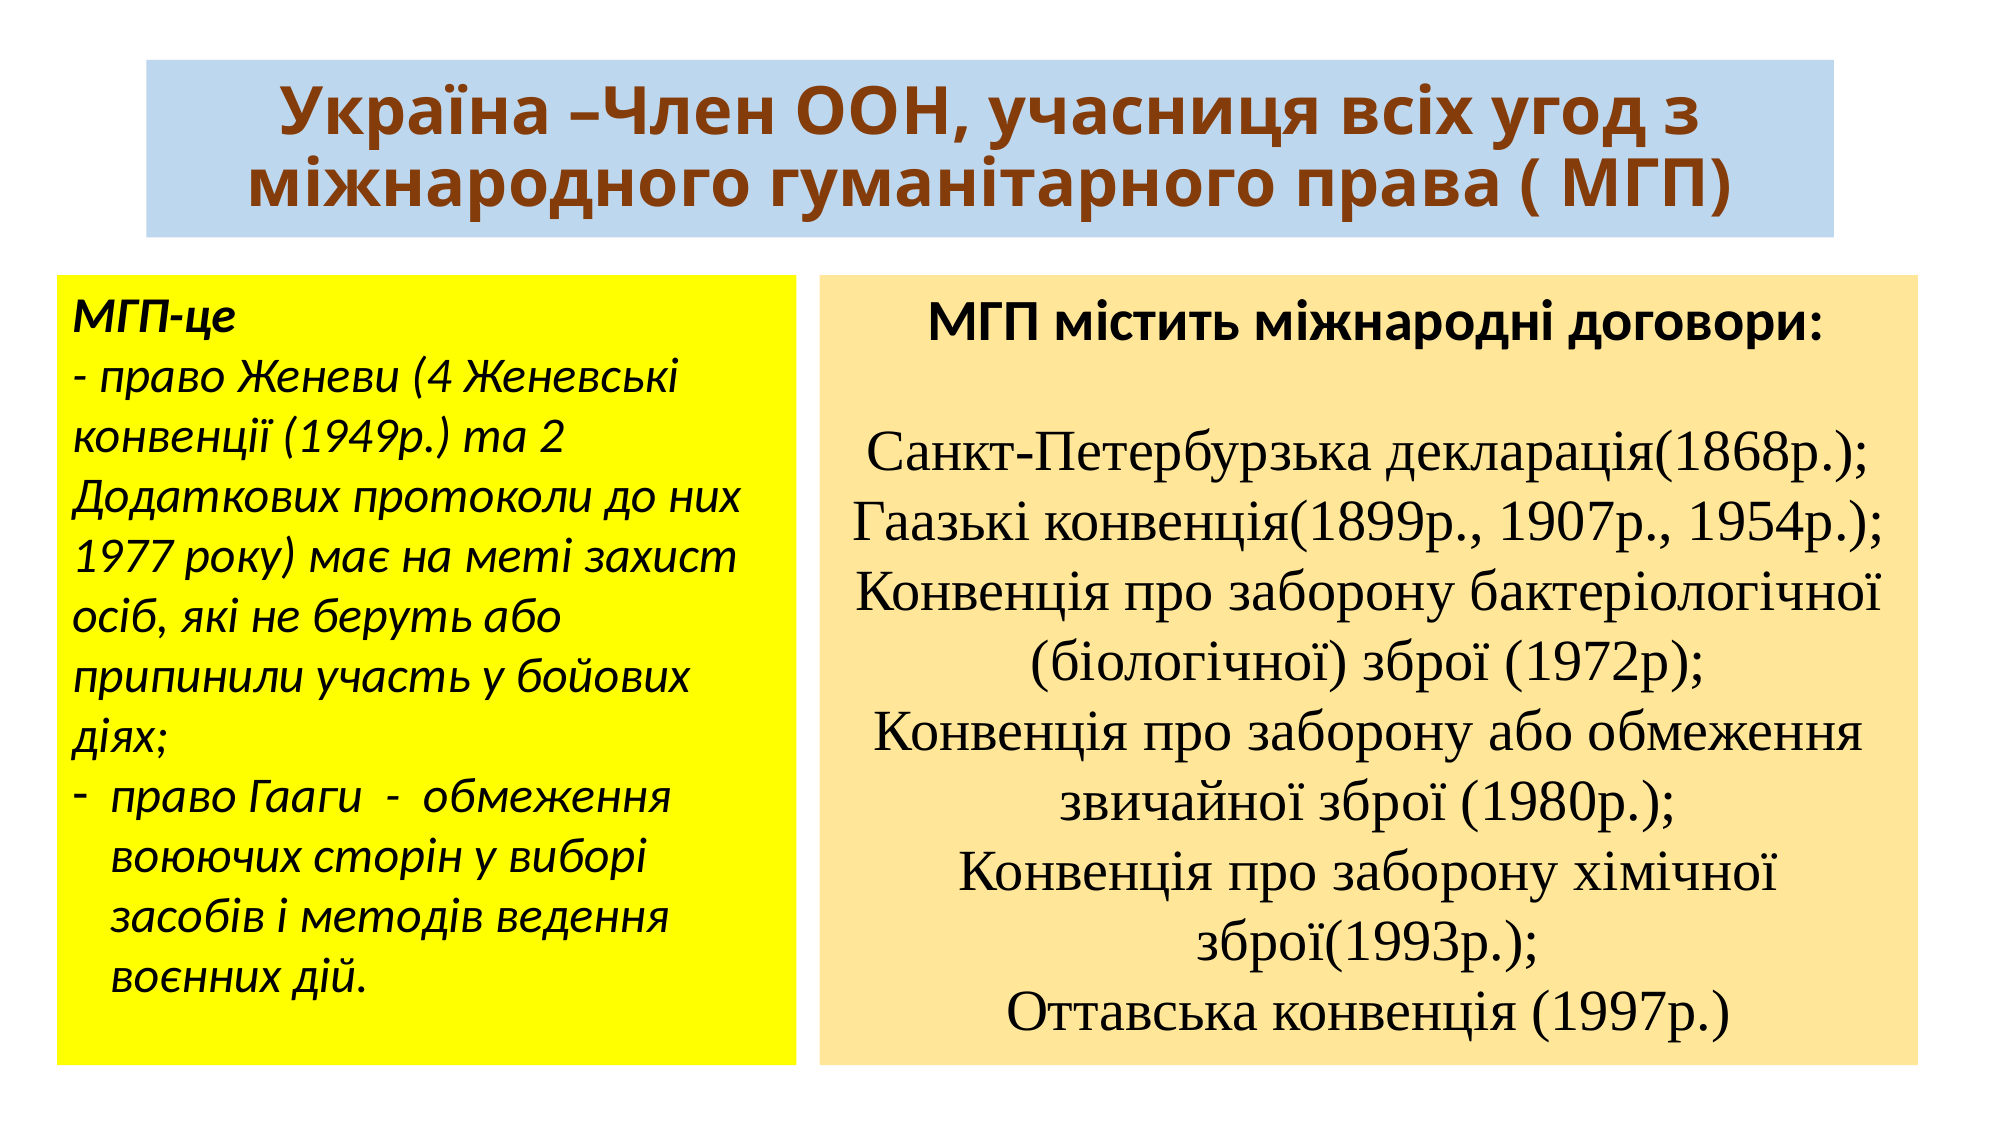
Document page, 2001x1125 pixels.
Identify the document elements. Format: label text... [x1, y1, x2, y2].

list МГП містить міжнародні договори: Санкт-Петербурзька декларація(1868р.); Гаазькі конвенція(1899р., 1907р., 1954р.); Конвенція про заборону бактеріологічної (біологічної) зброї (1972р); Конвенція про заборону або обмеження звичайної зброї (1980р.); Конвенція про заборону хімічної зброї(1993р.); Оттавська конвенція (1997р.) [819, 275, 1918, 1066]
title Україна –Член ООН, учасниця всіх угод з міжнародного гуманітарного права ( МГП) [146, 59, 1834, 238]
list МГП-це - право Женеви (4 Женевські конвенції (1949р.) та 2 Додаткових протоколи до них 1977 року) має на меті захист осіб, які не беруть або припинили участь у бойових діях; право Гааги - обмеження воюючих сторін у виборі засобів і методів ведення воєнних дій. [57, 275, 797, 1066]
